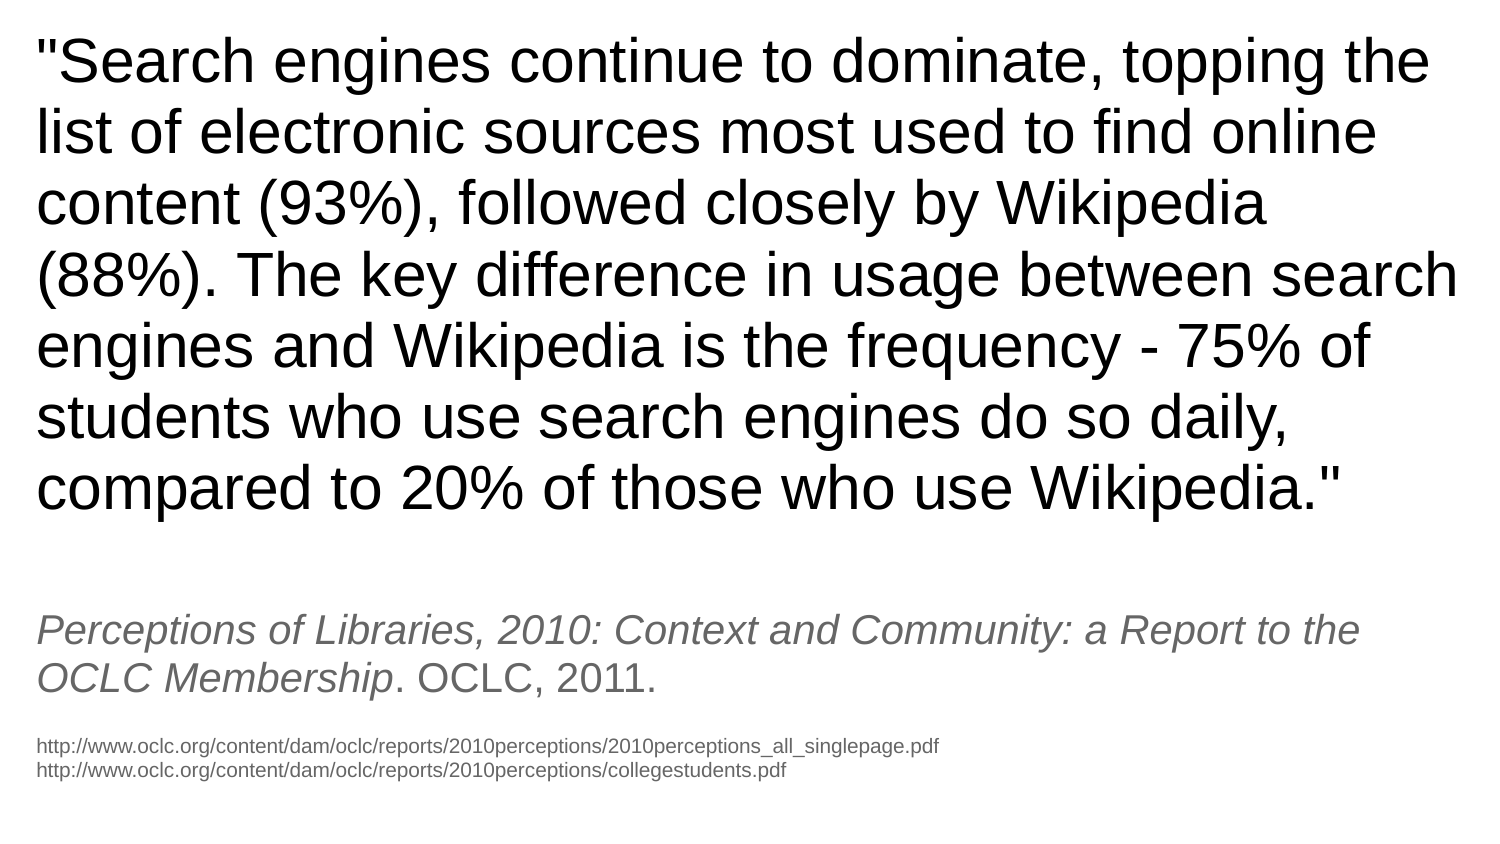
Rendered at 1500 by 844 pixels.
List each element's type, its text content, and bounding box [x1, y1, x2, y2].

list "Search engines continue to dominate, topping the list of electronic sources most used to find online content (93%), followed closely by Wikipedia (88%). The key difference in usage between search engines and Wikipedia is the frequency - 75% of students who use search engines do so daily, compared to 20% of those who use Wikipedia." Perceptions of Libraries, 2010: Context and Community: a Report to the OCLC Membership. OCLC, 2011. http://www.oclc.org/content/dam/oclc/reports/2010perceptions/2010perceptions_all_singlepage.pdf http://www.oclc.org/content/dam/oclc/reports/2010perceptions/collegestudents.pdf [36, 25, 1470, 826]
